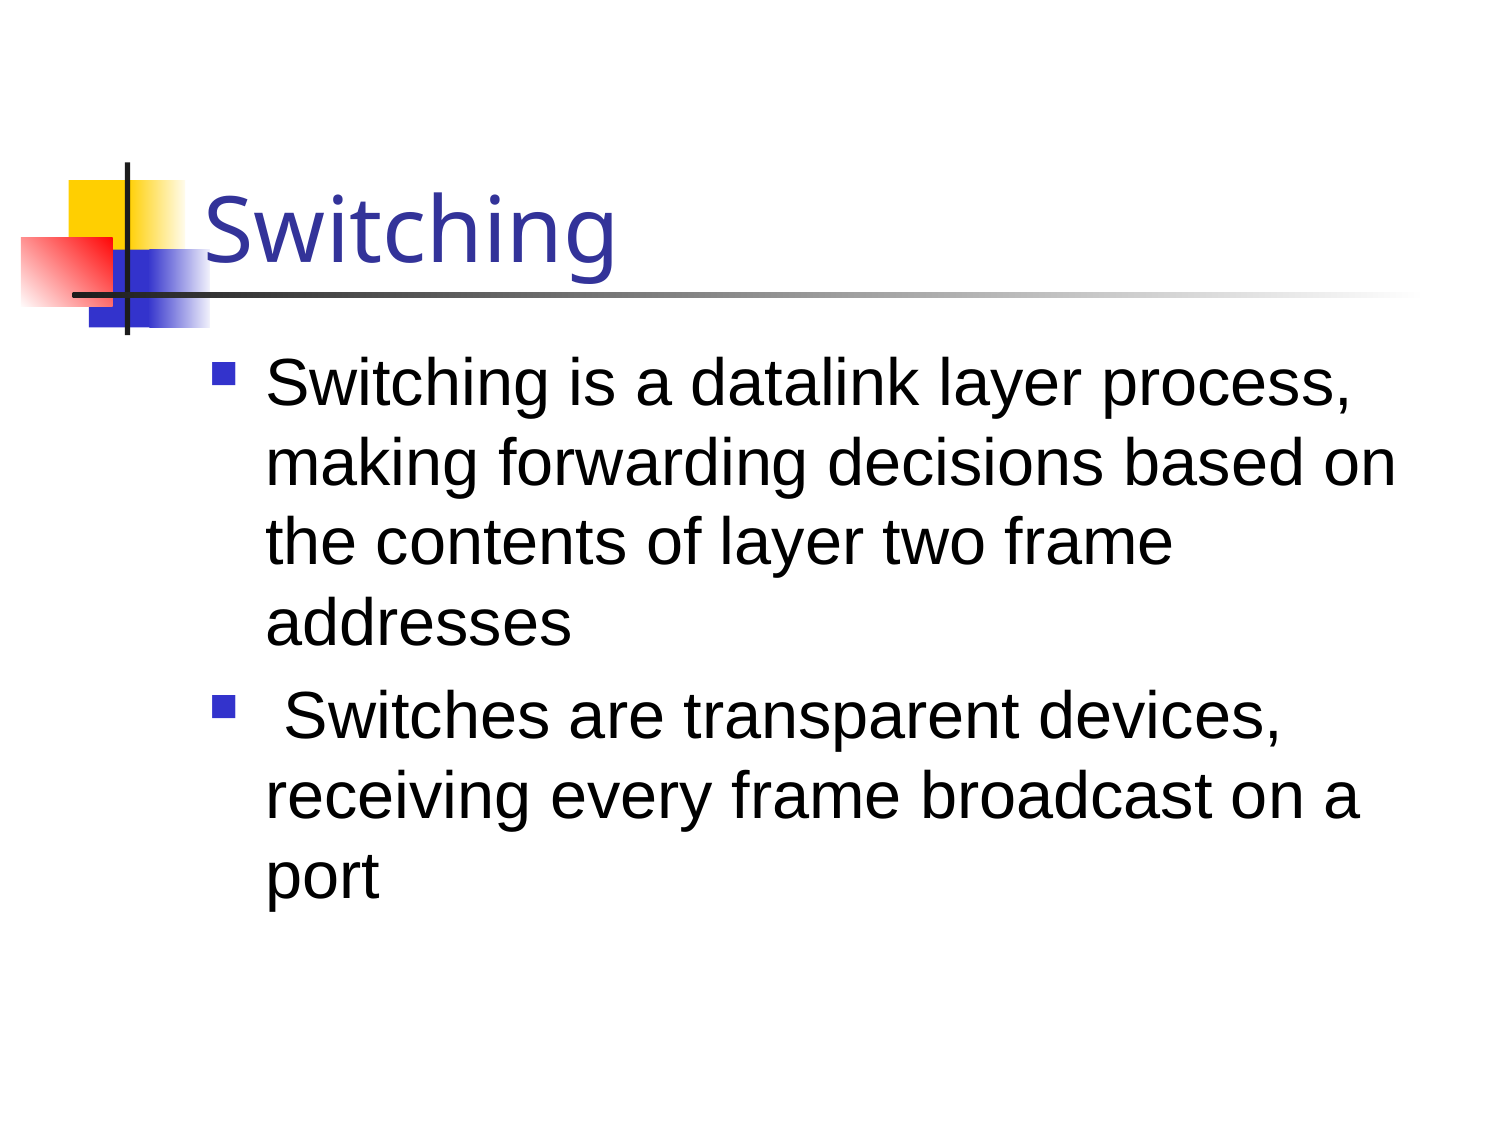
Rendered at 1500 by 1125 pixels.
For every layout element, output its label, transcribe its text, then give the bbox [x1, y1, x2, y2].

title Switching [188, 101, 1468, 289]
list Switching is a datalink layer process, making forwarding decisions based on the contents of layer two frame addresses Switches are transparent devices, receiving every frame broadcast on a port [193, 330, 1470, 1007]
